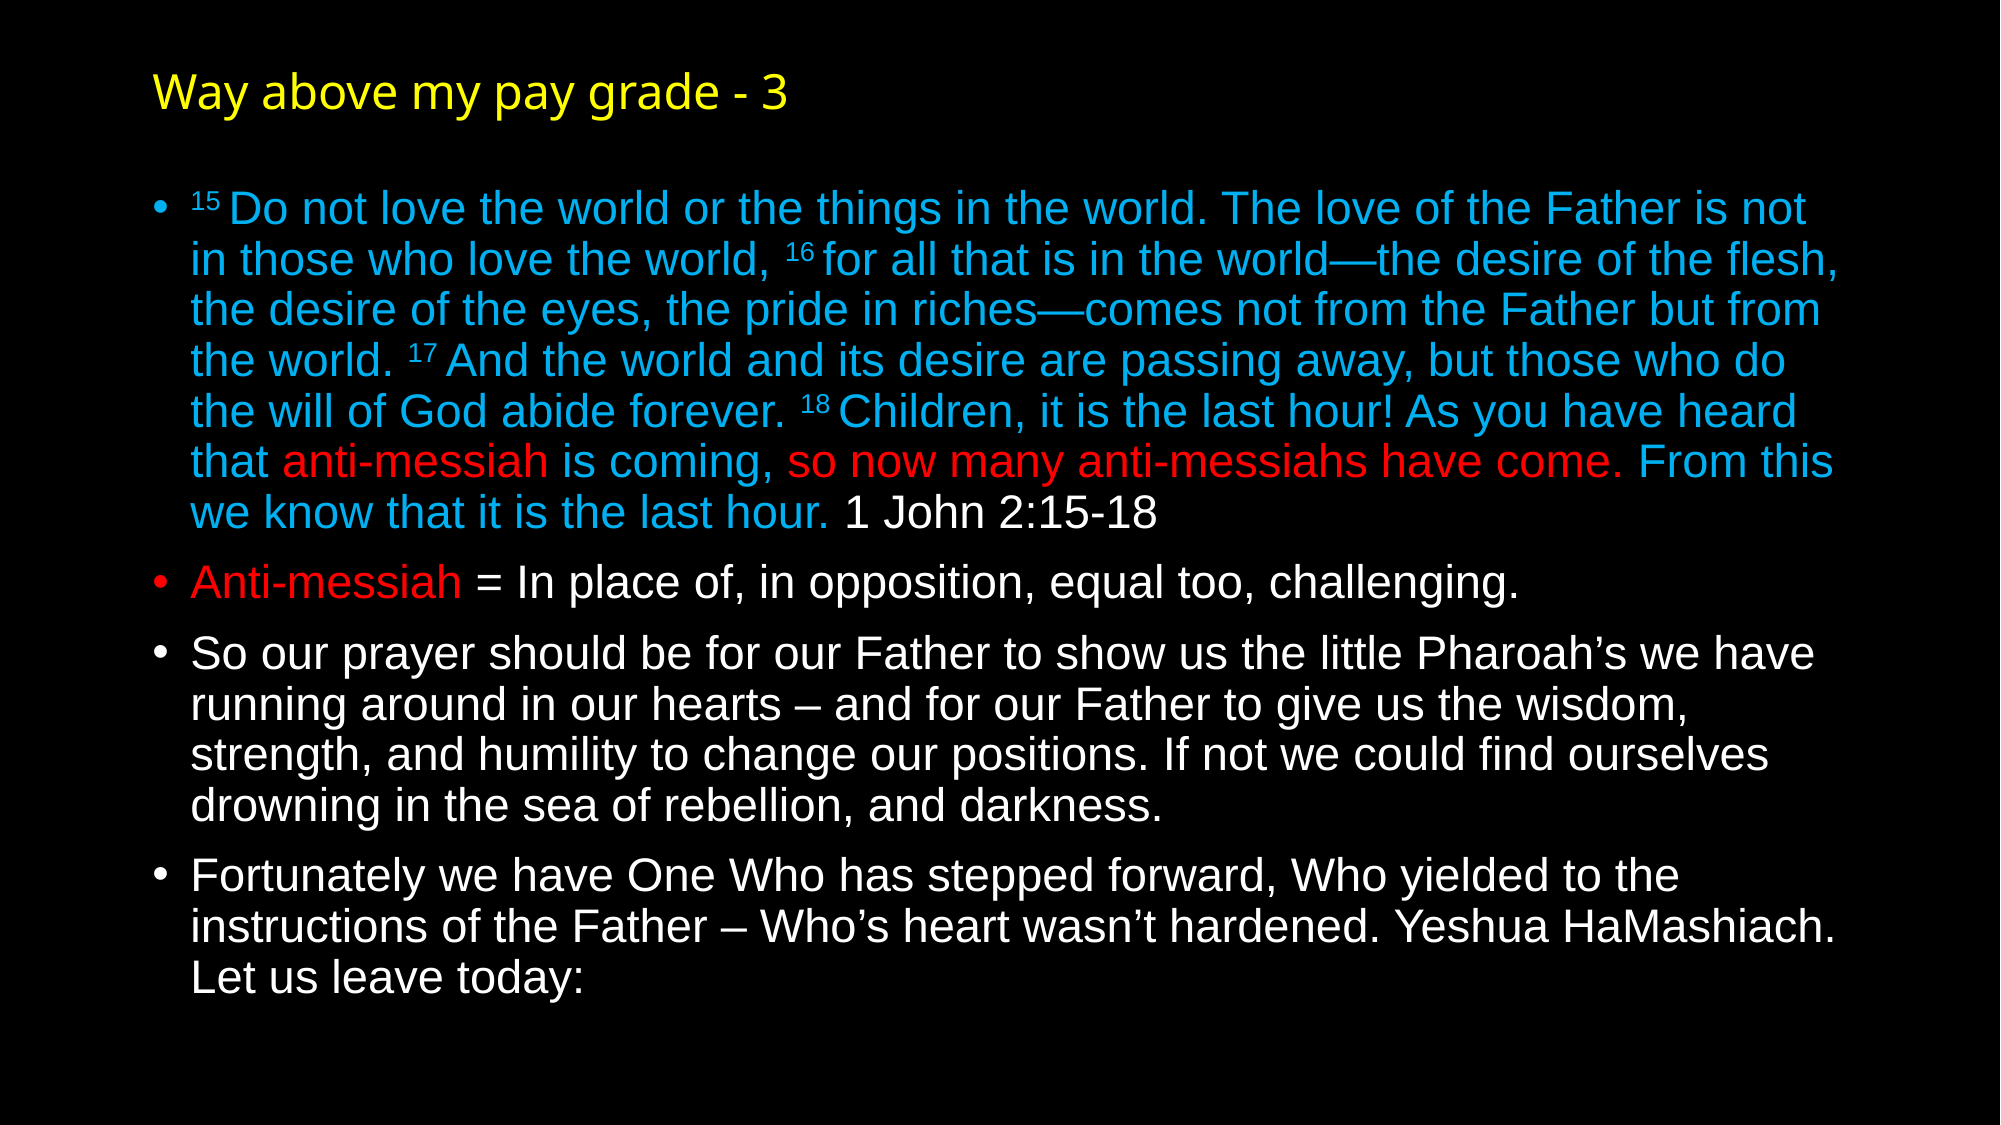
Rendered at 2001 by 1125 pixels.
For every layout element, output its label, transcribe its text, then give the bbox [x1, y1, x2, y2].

title Way above my pay grade - 3 [137, 59, 1863, 129]
list 15 Do not love the world or the things in the world. The love of the Father is not in those who love the world, 16 for all that is in the world—the desire of the flesh, the desire of the eyes, the pride in riches—comes not from the Father but from the world. 17 And the world and its desire are passing away, but those who do the will of God abide forever. 18 Children, it is the last hour! As you have heard that anti-messiah is coming, so now many anti-messiahs have come. From this we know that it is the last hour. 1 John 2:15-18 Anti-messiah = In place of, in opposition, equal too, challenging. So our prayer should be for our Father to show us the little Pharoah’s we have running around in our hearts – and for our Father to give us the wisdom, strength, and humility to change our positions. If not we could find ourselves drowning in the sea of rebellion, and darkness. Fortunately we have One Who has stepped forward, Who yielded to the instructions of the Father – Who’s heart wasn’t hardened. Yeshua HaMashiach. Let us leave today: [137, 176, 1863, 1014]
